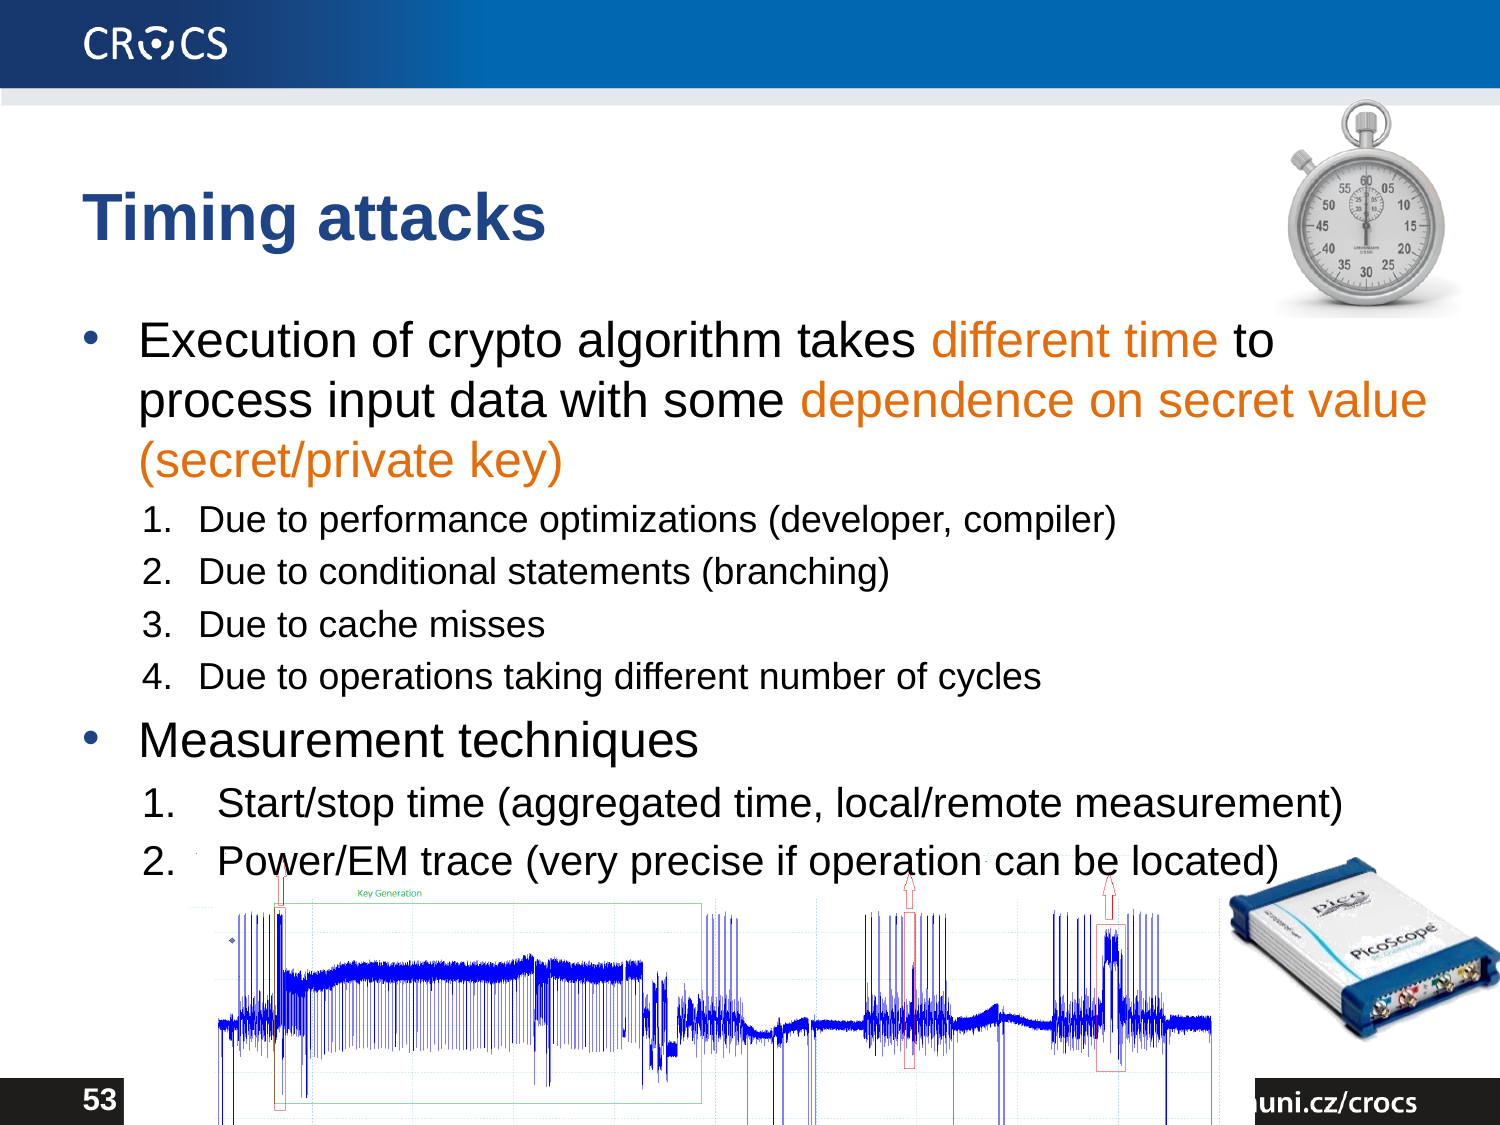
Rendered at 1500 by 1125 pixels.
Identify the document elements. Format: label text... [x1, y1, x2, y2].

picture [0, 0, 1500, 1125]
list Execution of crypto algorithm takes different time to process input data with some dependence on secret value (secret/private key) Due to performance optimizations (developer, compiler) Due to conditional statements (branching) Due to cache misses Due to operations taking different number of cycles Measurement techniques Start/stop time (aggregated time, local/remote measurement) Power/EM trace (very precise if operation can be located) [82, 306, 1433, 988]
title Timing attacks [82, 148, 1199, 280]
slide_number 53 [82, 1078, 118, 1125]
